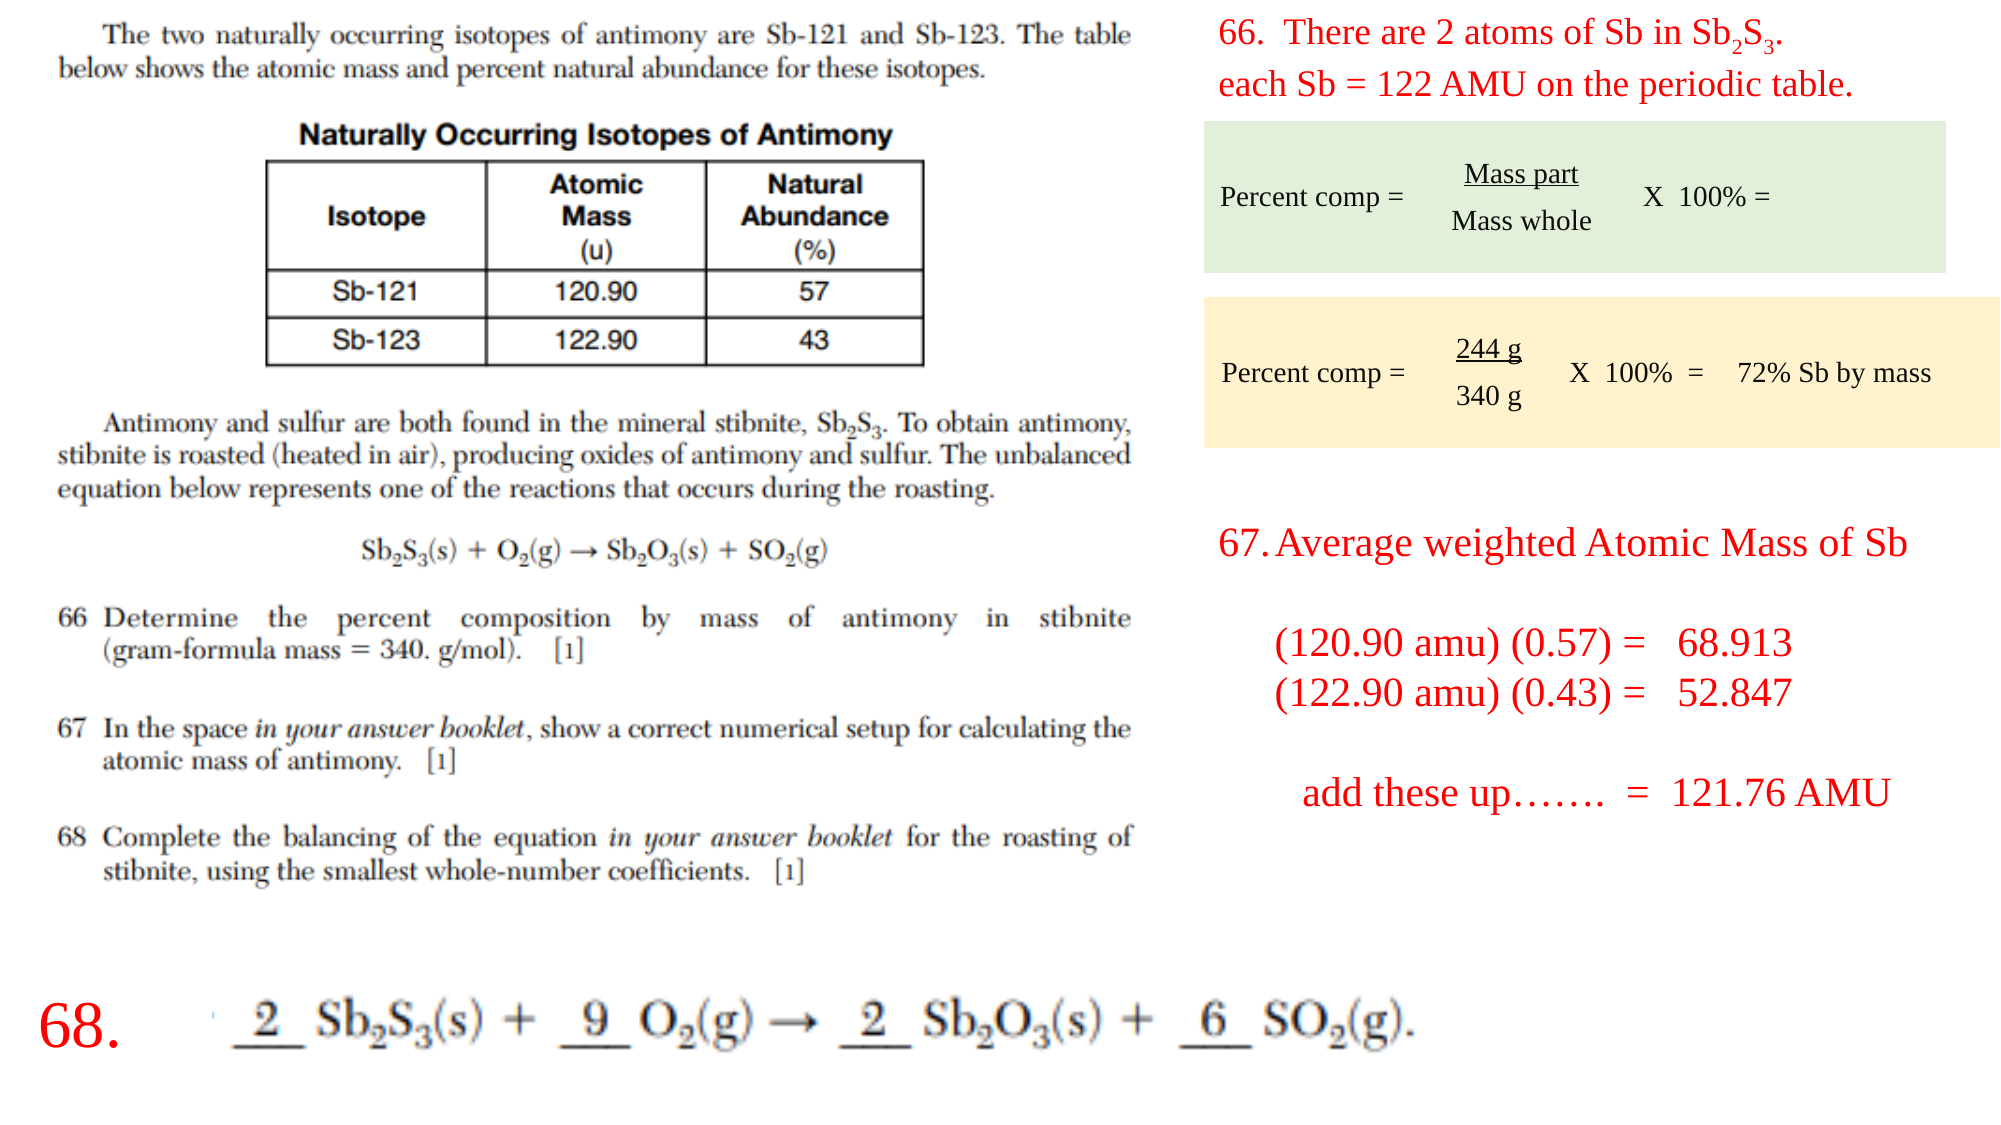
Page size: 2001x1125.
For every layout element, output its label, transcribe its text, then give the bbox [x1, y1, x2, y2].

picture [0, 0, 1204, 897]
table_cell Mass whole [1420, 197, 1623, 273]
table_header [1798, 121, 1946, 273]
table_header X 100% = [1554, 297, 1722, 448]
text_box 68. [23, 973, 212, 1068]
table_header Percent comp = [1204, 121, 1420, 273]
table_header 72% Sb by mass [1722, 297, 2000, 448]
table_header Percent comp = [1204, 297, 1424, 448]
text_box 66. There are 2 atoms of Sb in Sb2S3. each Sb = 122 AMU on the periodic table. [1204, 0, 1977, 201]
picture [212, 950, 1484, 1103]
table_cell 340 g [1424, 372, 1554, 448]
text_box Average weighted Atomic Mass of Sb (120.90 amu) (0.57) = 68.913 (122.90 amu) (0.43) = 52.847 add these up……. = 121.76 AMU [1204, 507, 2000, 823]
table_header X 100% = [1623, 121, 1798, 273]
table_header 244 g [1424, 297, 1554, 372]
table_header Mass part [1420, 121, 1623, 197]
